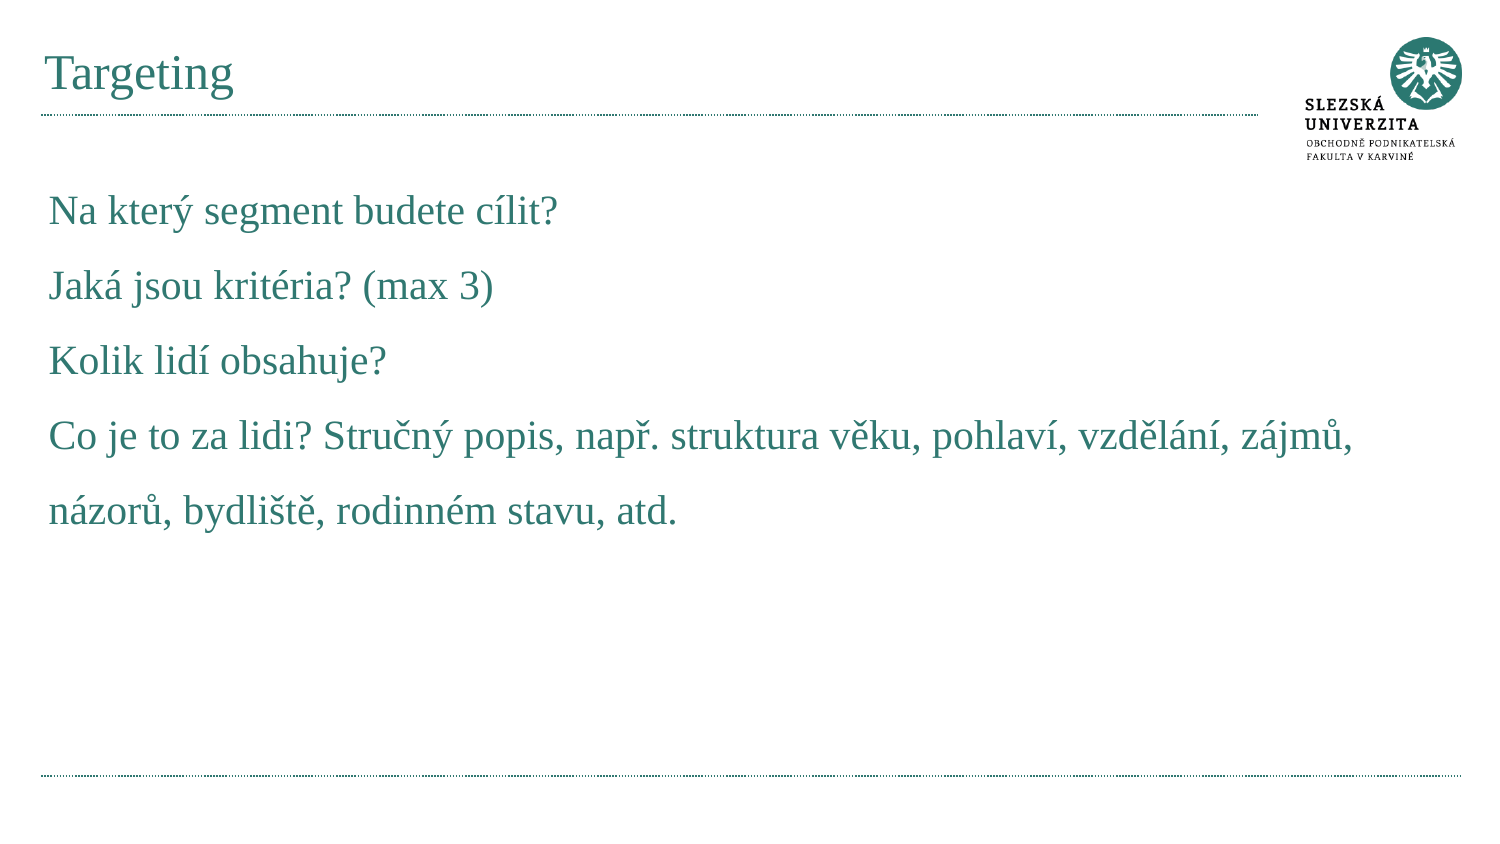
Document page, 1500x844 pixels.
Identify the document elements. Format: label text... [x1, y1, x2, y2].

picture [1305, 37, 1462, 160]
title Targeting [29, 32, 668, 116]
list Na který segment budete cílit? Jaká jsou kritéria? (max 3) Kolik lidí obsahuje? Co je to za lidi? Stručný popis, např. struktura věku, pohlaví, vzdělání, zájmů, názorů, bydliště, rodinném stavu, atd. [33, 150, 1392, 694]
